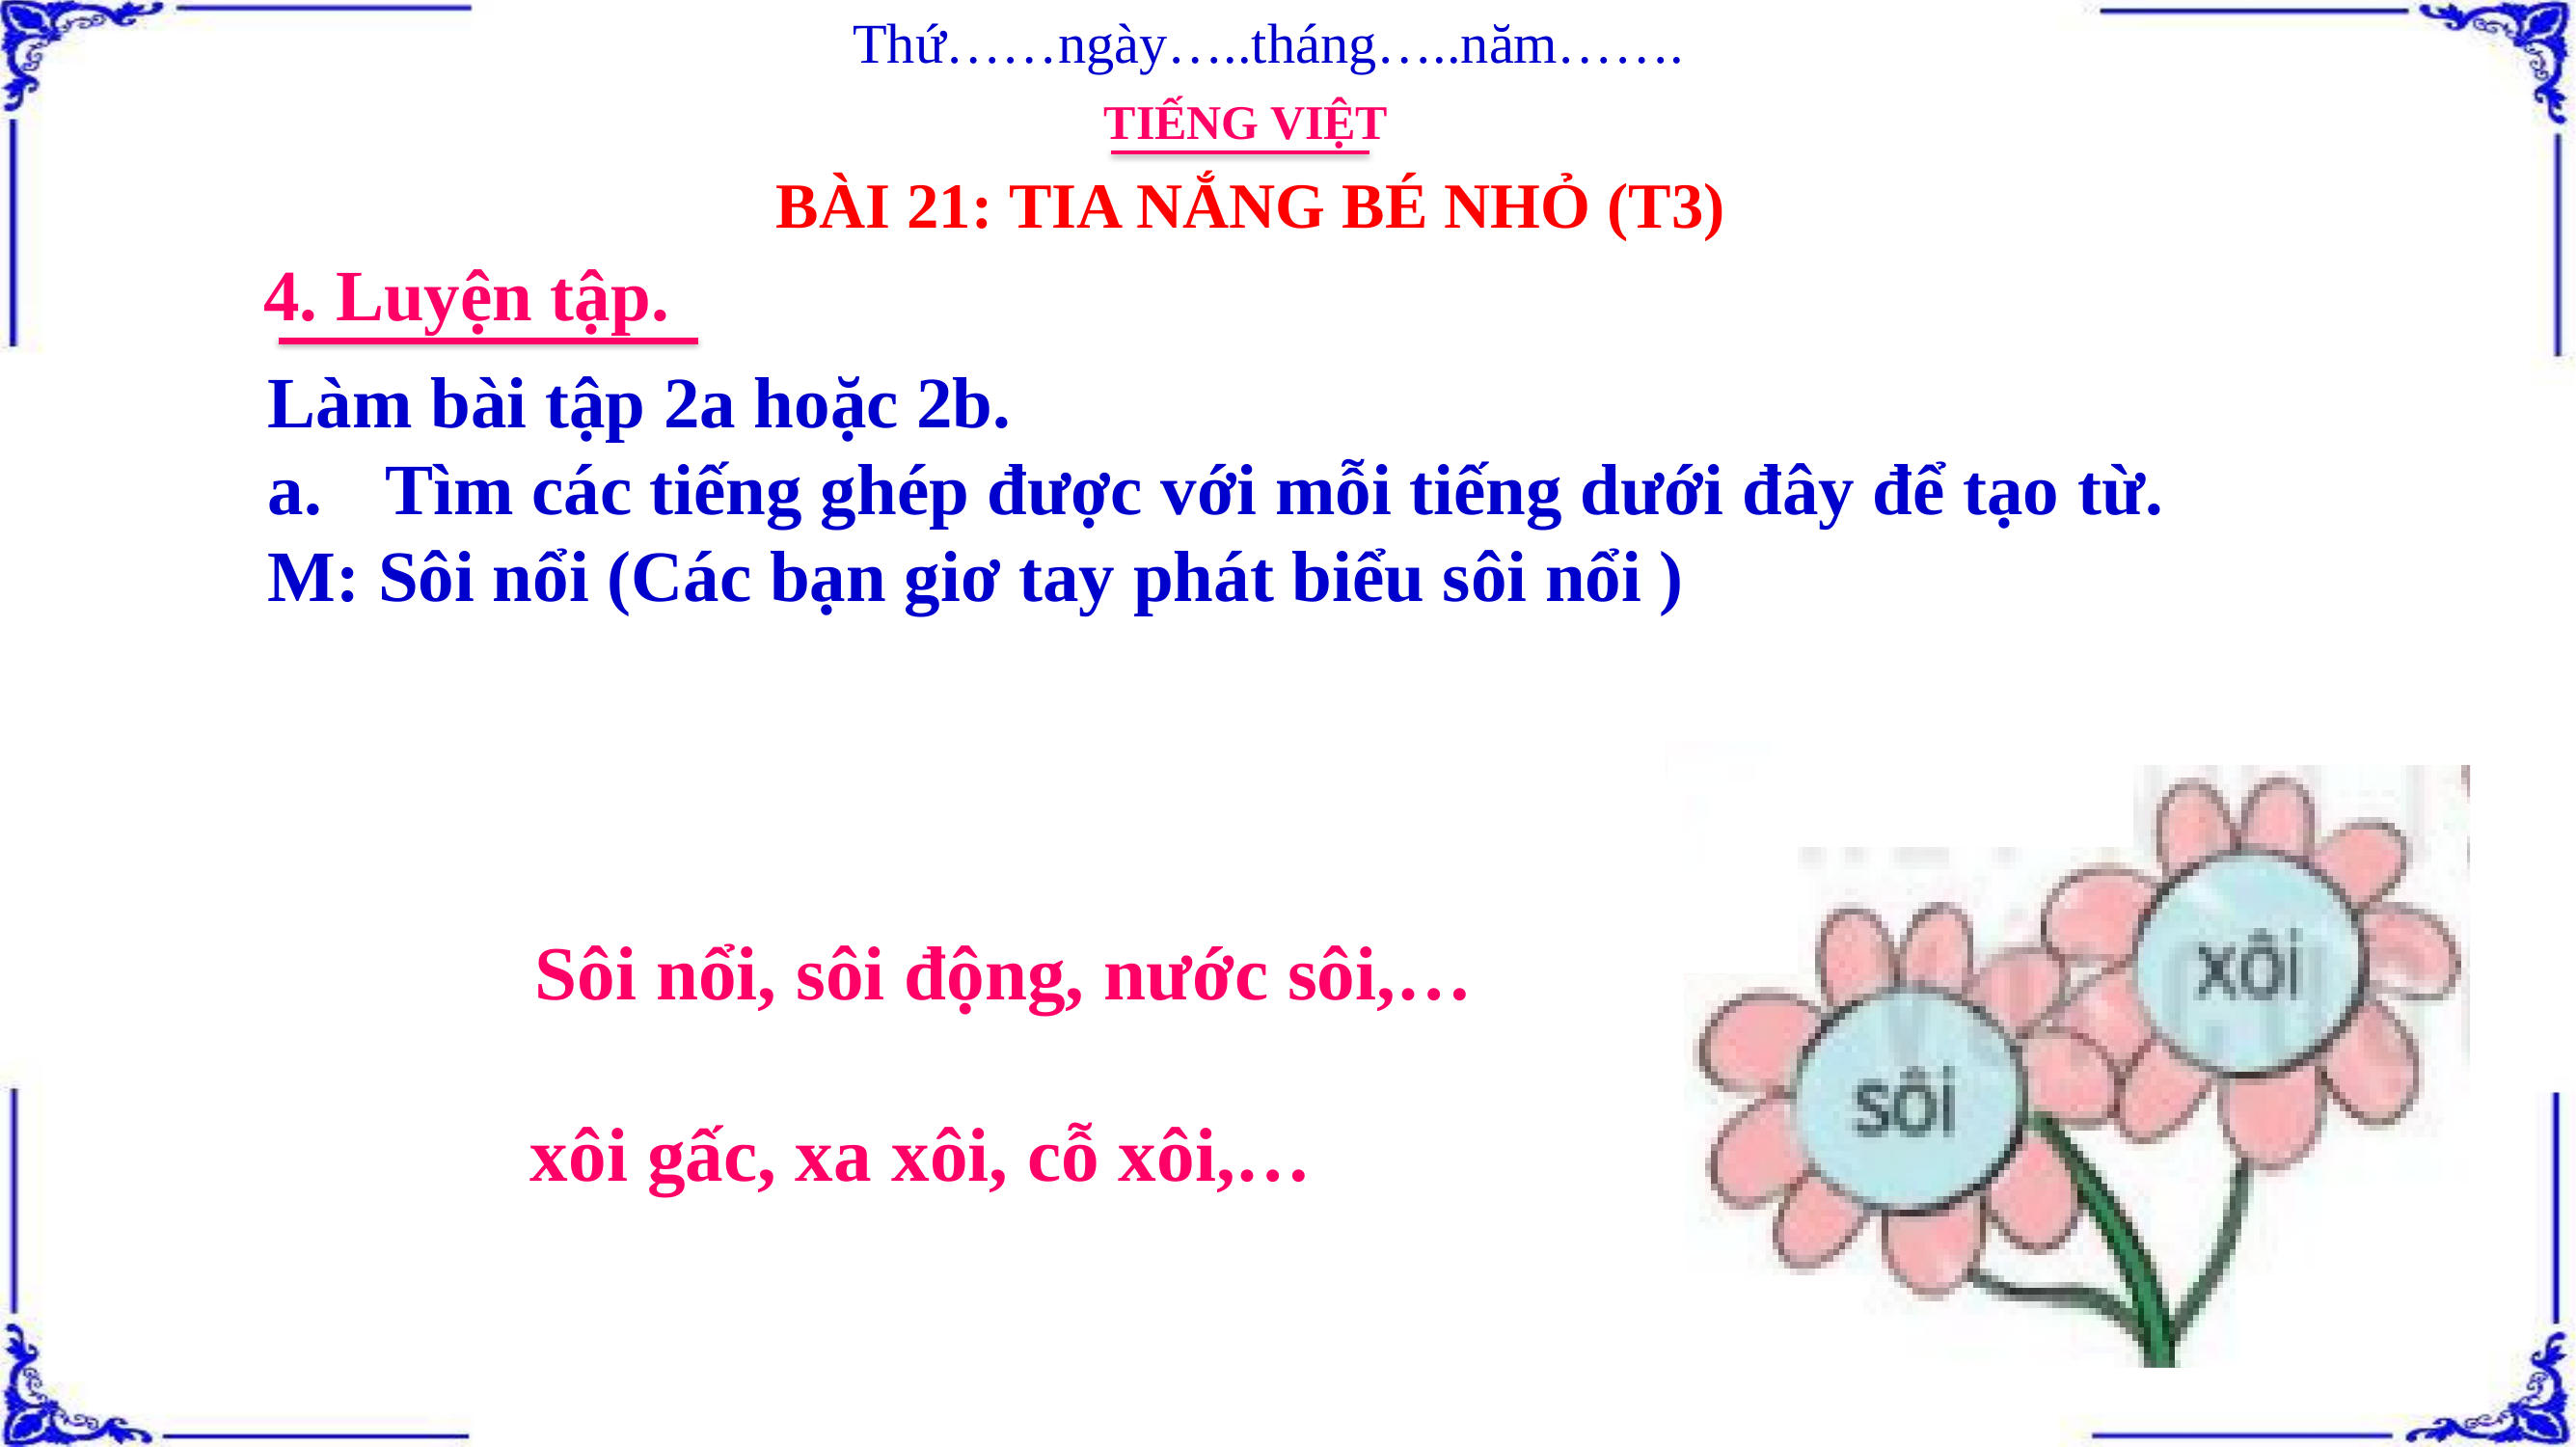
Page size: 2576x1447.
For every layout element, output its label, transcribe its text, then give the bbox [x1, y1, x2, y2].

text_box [249, 240, 913, 344]
text_box Làm bài tập 2a hoặc 2b. Tìm các tiếng ghép được với mỗi tiếng dưới đây để tạo từ. M: Sôi nổi (Các bạn giơ tay phát biểu sôi nổi ) [254, 348, 2433, 623]
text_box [749, 0, 1751, 255]
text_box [1665, 740, 2471, 1369]
text_box Sôi nổi, sôi động, nước sôi,… [520, 915, 1577, 1023]
text_box xôi gấc, xa xôi, cỗ xôi,… [515, 1097, 1437, 1204]
picture [0, 0, 2576, 1447]
